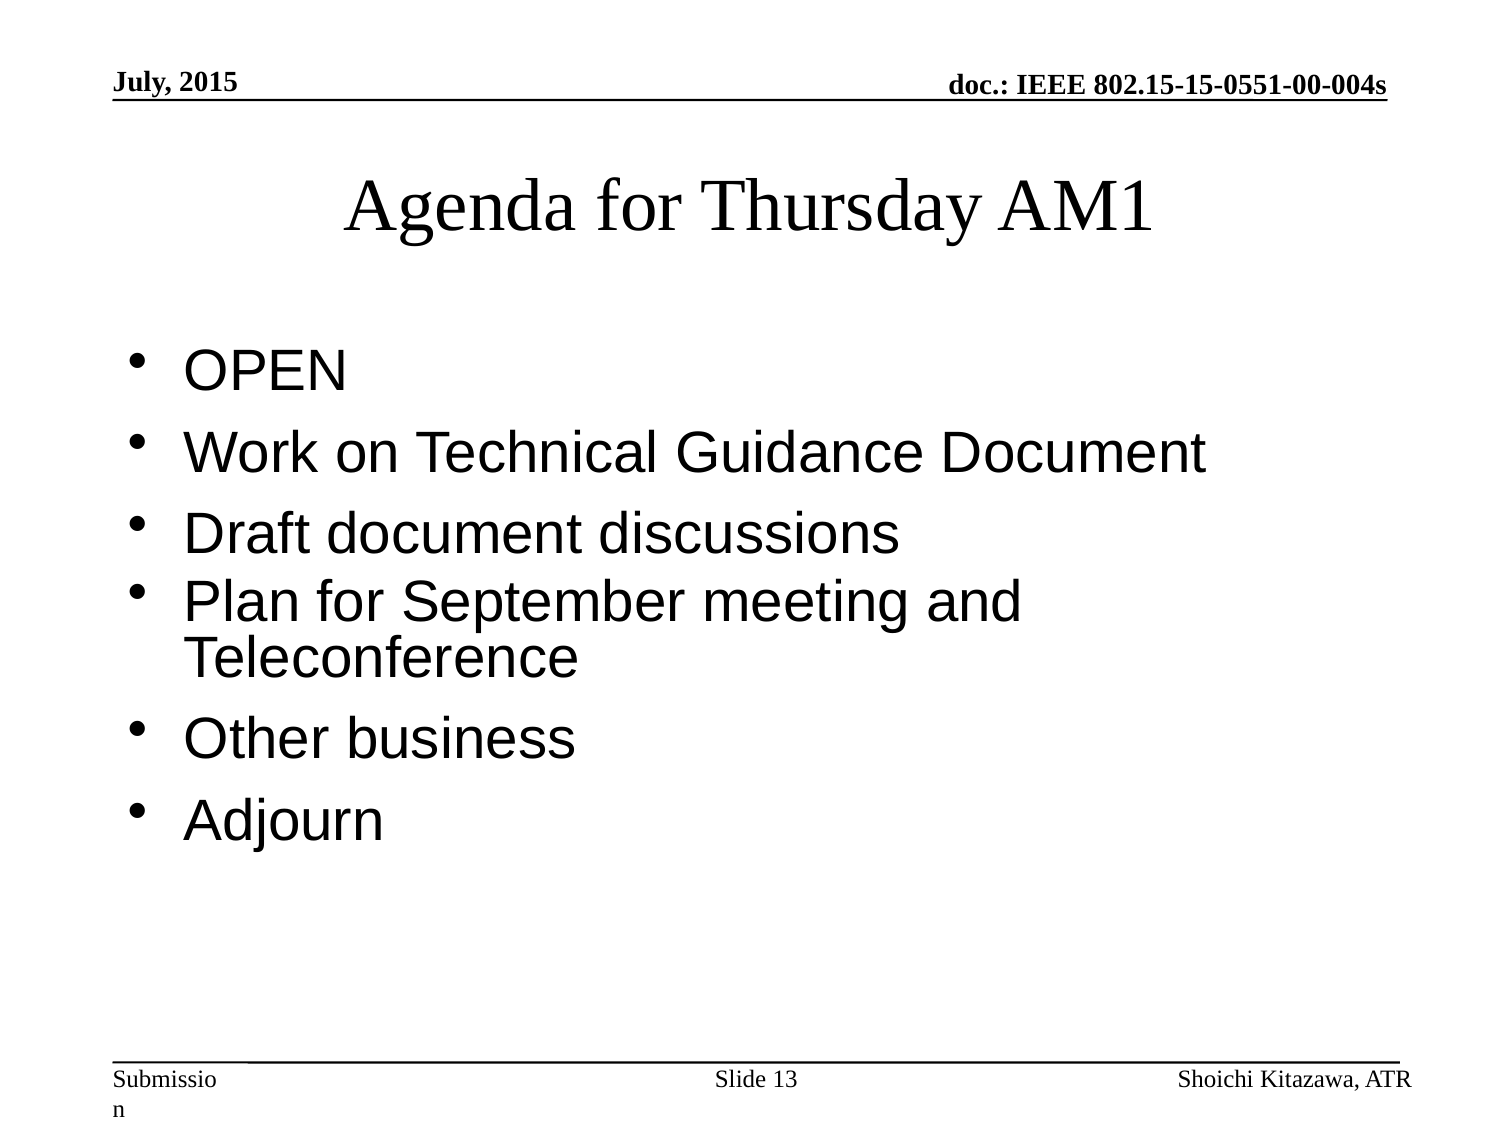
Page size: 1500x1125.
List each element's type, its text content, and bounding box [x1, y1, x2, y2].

list OPEN Work on Technical Guidance Document Draft document discussions Plan for September meeting and Teleconference Other business Adjourn [112, 324, 1388, 1001]
slide_number Slide 13 [712, 1062, 800, 1093]
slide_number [112, 62, 375, 98]
title Agenda for Thursday AM1 [112, 112, 1388, 288]
footer Shoichi Kitazawa, ATR [900, 1062, 1413, 1093]
